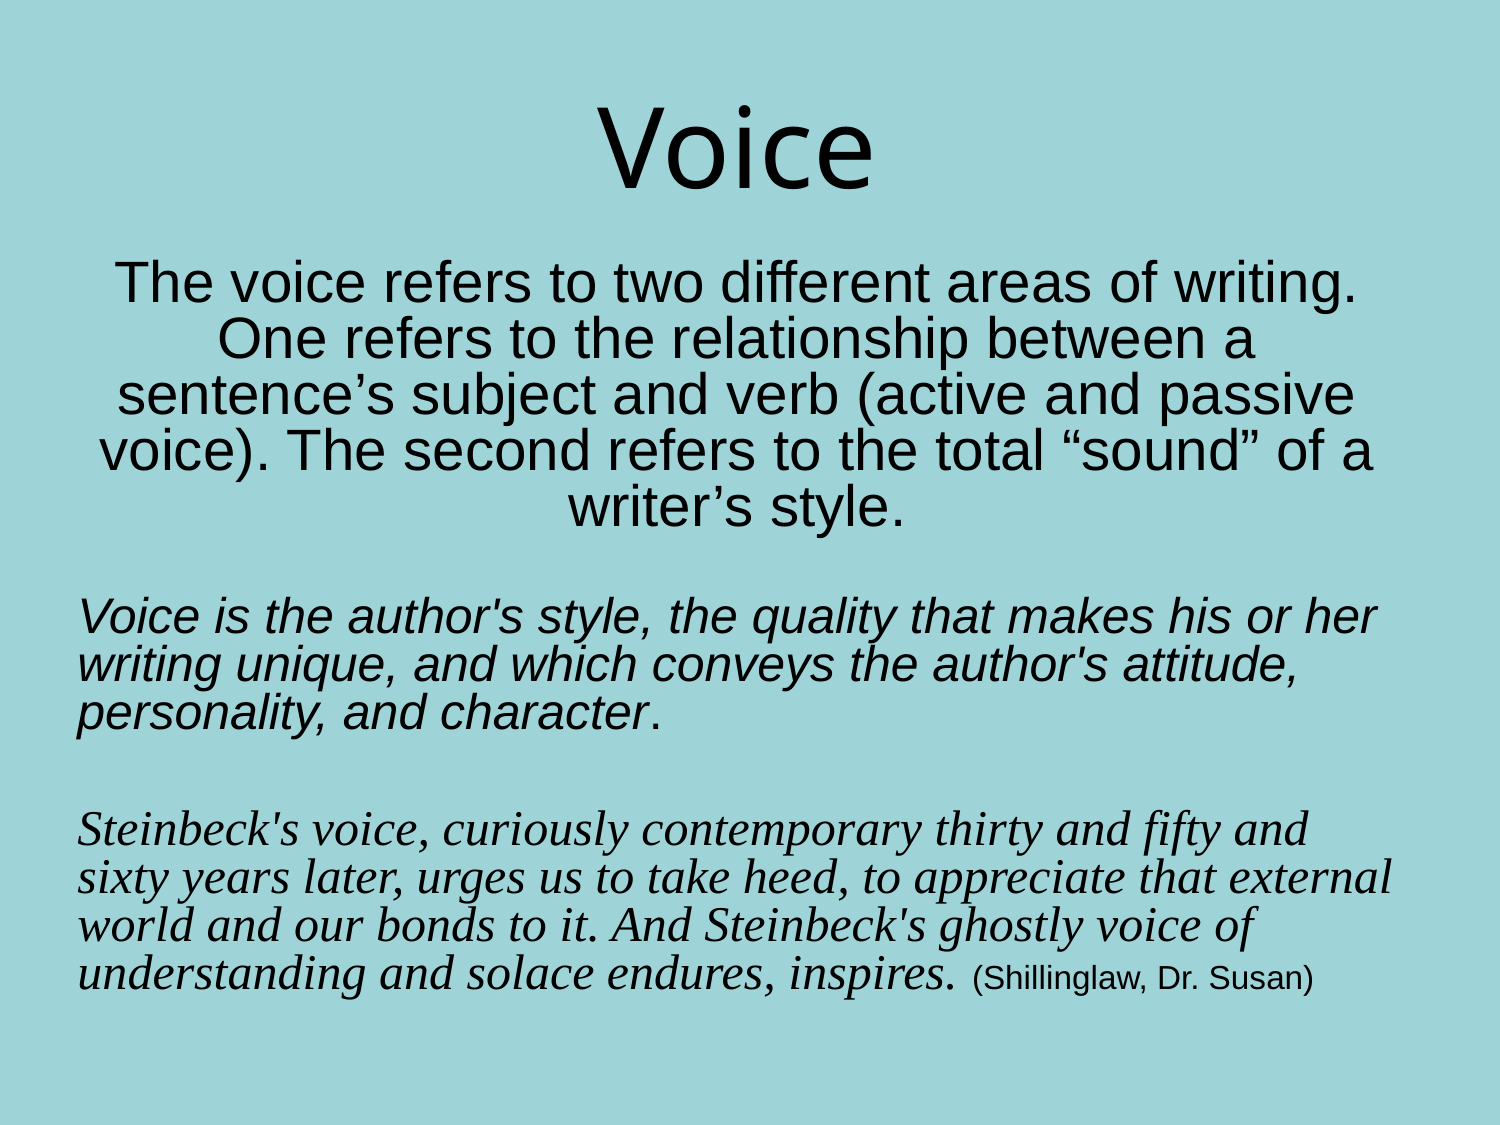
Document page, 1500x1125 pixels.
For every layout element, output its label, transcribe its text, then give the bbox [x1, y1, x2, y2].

title Voice [99, 62, 1376, 226]
subtitle The voice refers to two different areas of writing. One refers to the relationship between a sentence’s subject and verb (active and passive voice). The second refers to the total “sound” of a writer’s style. Voice is the author's style, the quality that makes his or her writing unique, and which conveys the author's attitude, personality, and character. Steinbeck's voice, curiously contemporary thirty and fifty and sixty years later, urges us to take heed, to appreciate that external world and our bonds to it. And Steinbeck's ghostly voice of understanding and solace endures, inspires. (Shillinglaw, Dr. Susan) [62, 249, 1413, 1051]
